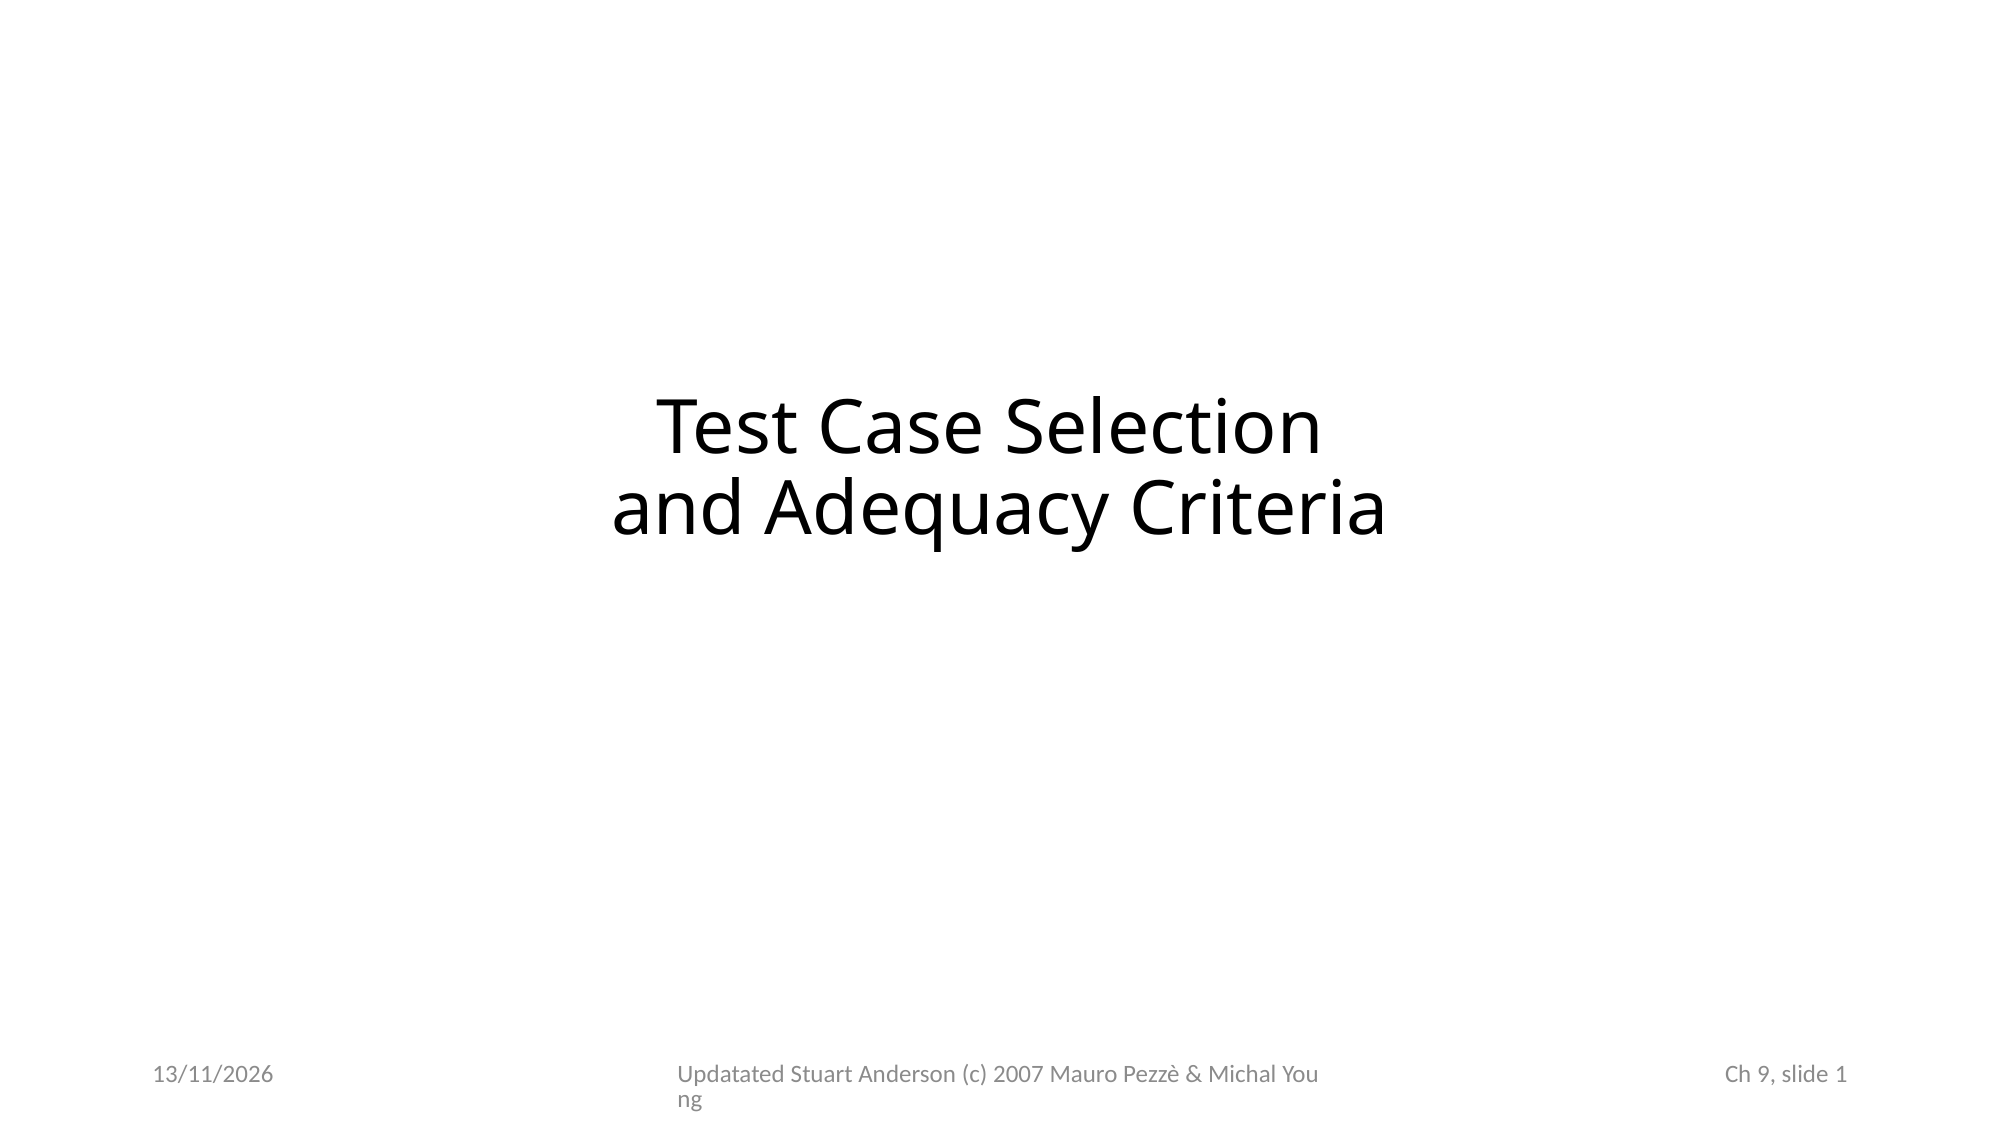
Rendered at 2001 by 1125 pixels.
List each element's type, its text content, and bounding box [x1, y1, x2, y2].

title Test Case Selection and Adequacy Criteria [362, 349, 1638, 591]
slide_number Ch 9, slide 1 [1412, 1042, 1863, 1103]
footer Updatated Stuart Anderson (c) 2007 Mauro Pezzè & Michal Young [662, 1042, 1338, 1103]
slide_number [137, 1042, 588, 1103]
